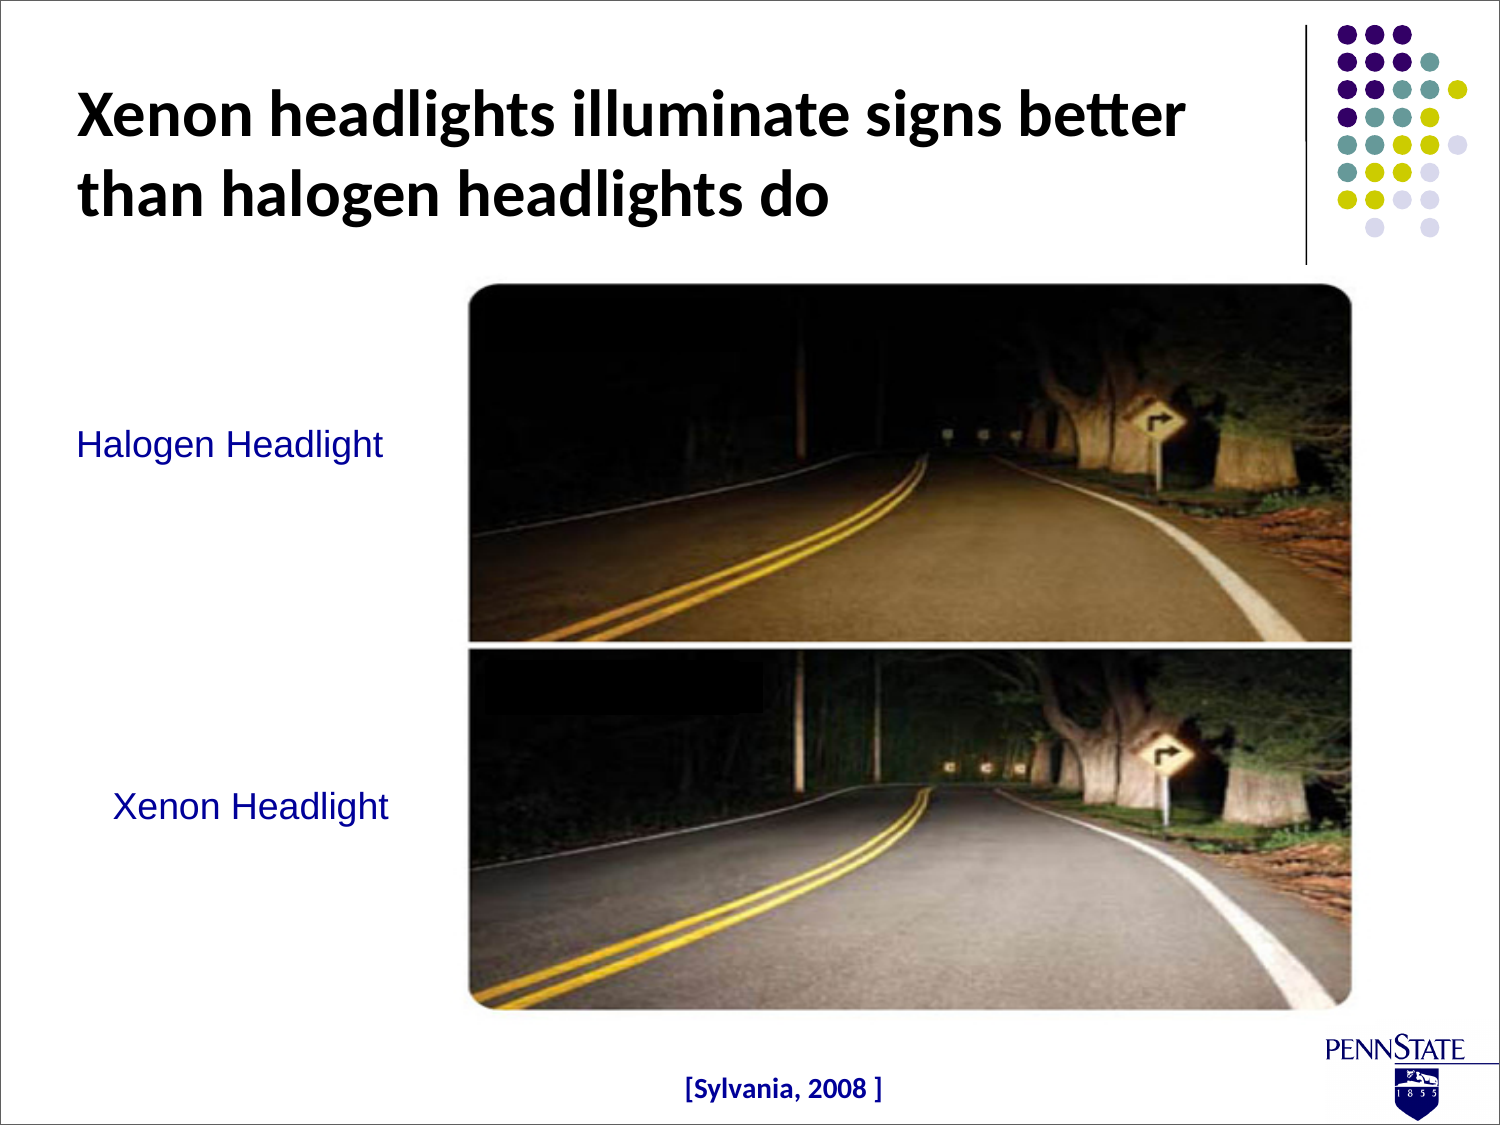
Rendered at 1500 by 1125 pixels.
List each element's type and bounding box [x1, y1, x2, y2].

picture [1324, 1019, 1500, 1125]
text_box [449, 265, 1376, 1026]
text_box [0, 0, 1500, 1125]
